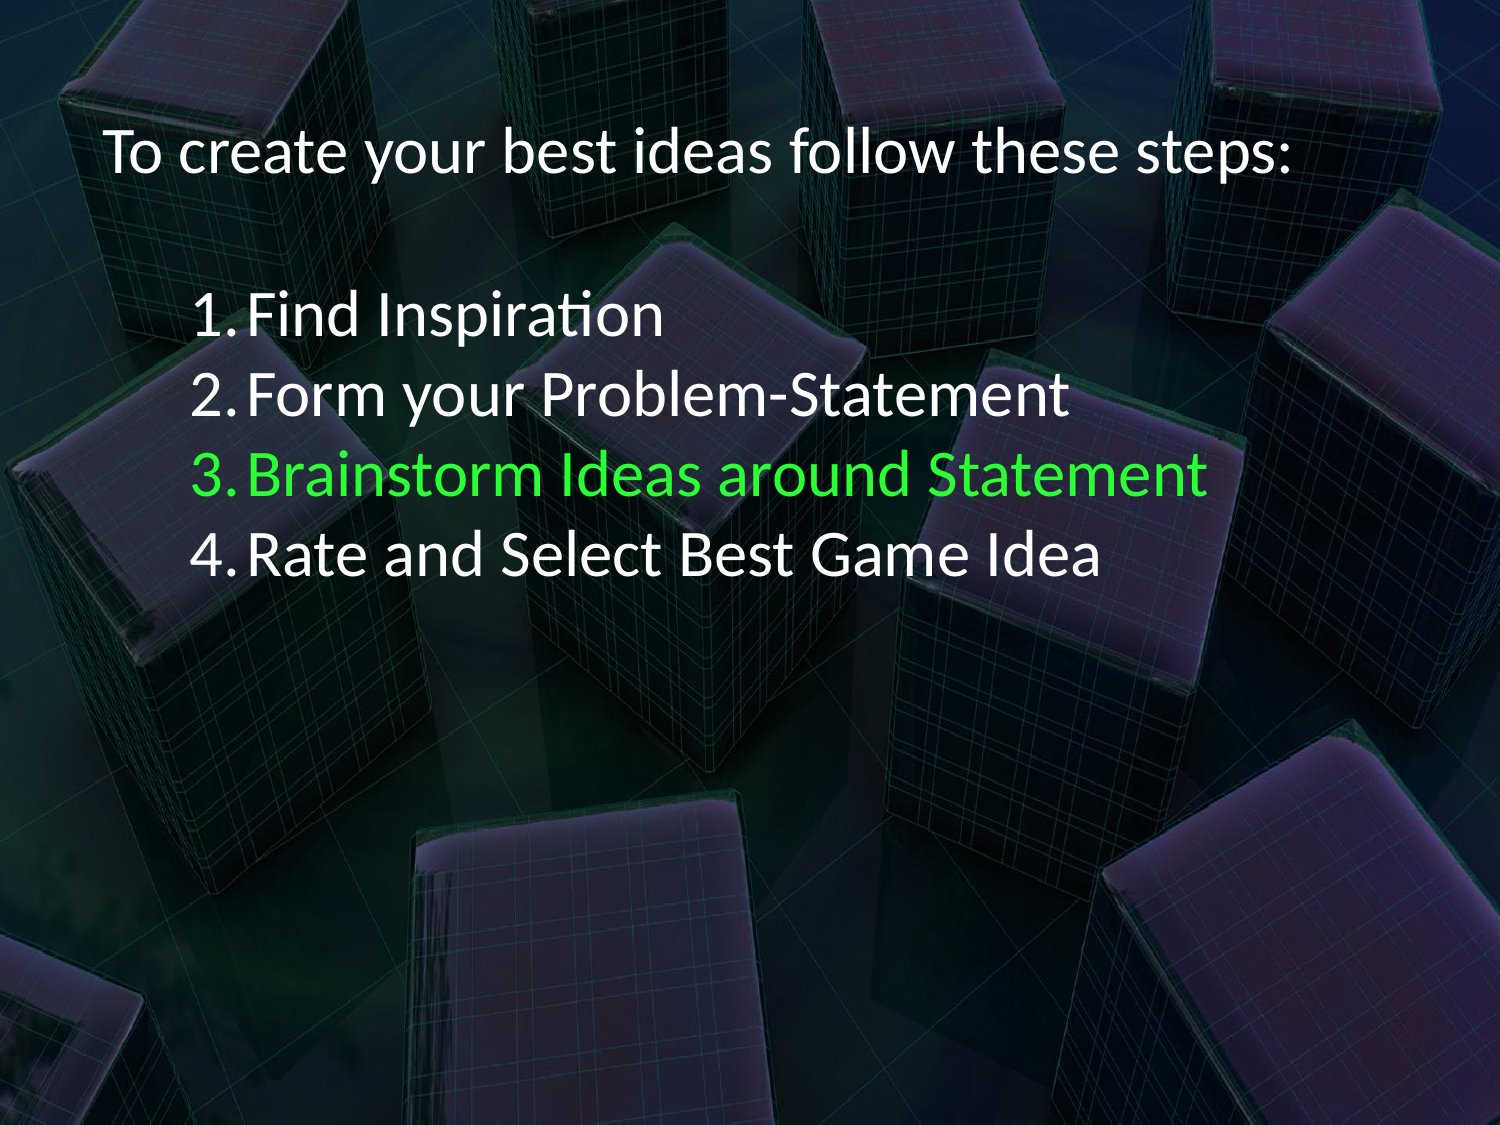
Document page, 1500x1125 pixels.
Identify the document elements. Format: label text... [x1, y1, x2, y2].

text_box To create your best ideas follow these steps: [87, 99, 1450, 195]
picture [0, 0, 1500, 1125]
text_box Find Inspiration Form your Problem-Statement Brainstorm Ideas around Statement Rate and Select Best Game Idea [174, 262, 1275, 597]
